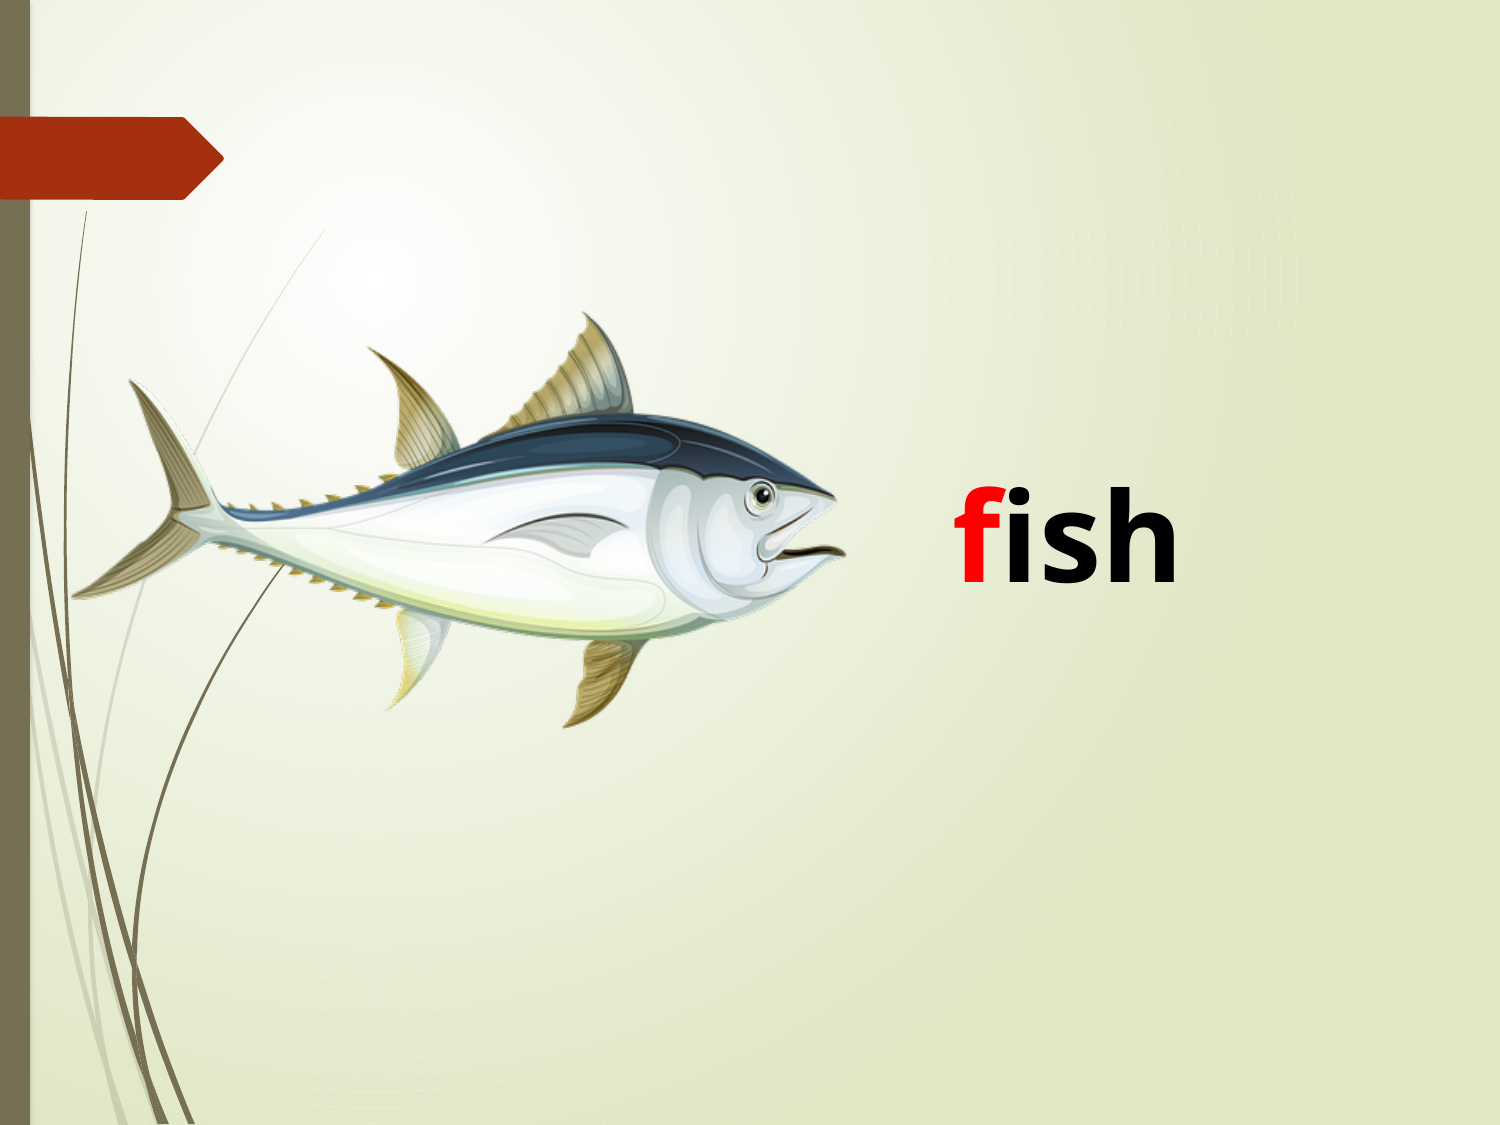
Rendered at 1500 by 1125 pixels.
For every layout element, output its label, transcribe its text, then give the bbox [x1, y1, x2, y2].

text_box fish [937, 449, 1363, 615]
picture [5, 187, 913, 854]
